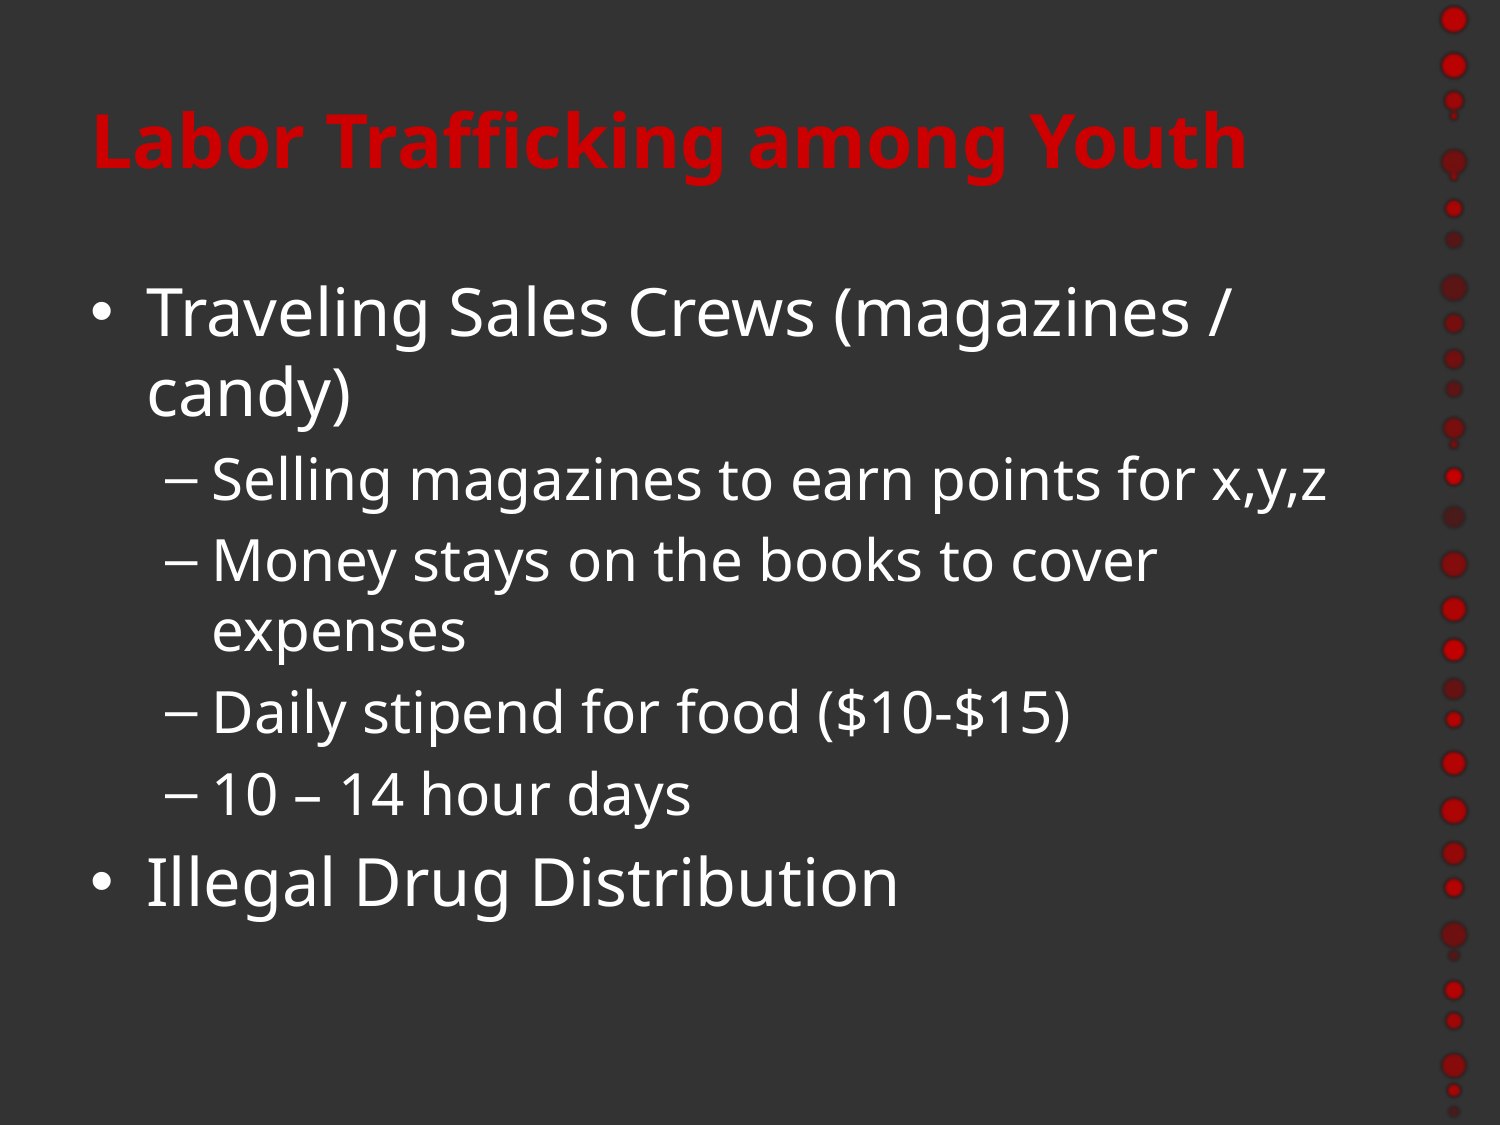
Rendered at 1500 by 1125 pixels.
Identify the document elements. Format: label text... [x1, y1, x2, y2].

title Labor Trafficking among Youth [75, 45, 1425, 233]
list Traveling Sales Crews (magazines / candy) Selling magazines to earn points for x,y,z Money stays on the books to cover expenses Daily stipend for food ($10-$15) 10 – 14 hour days Illegal Drug Distribution [75, 262, 1425, 1005]
picture [1425, 0, 1488, 1125]
